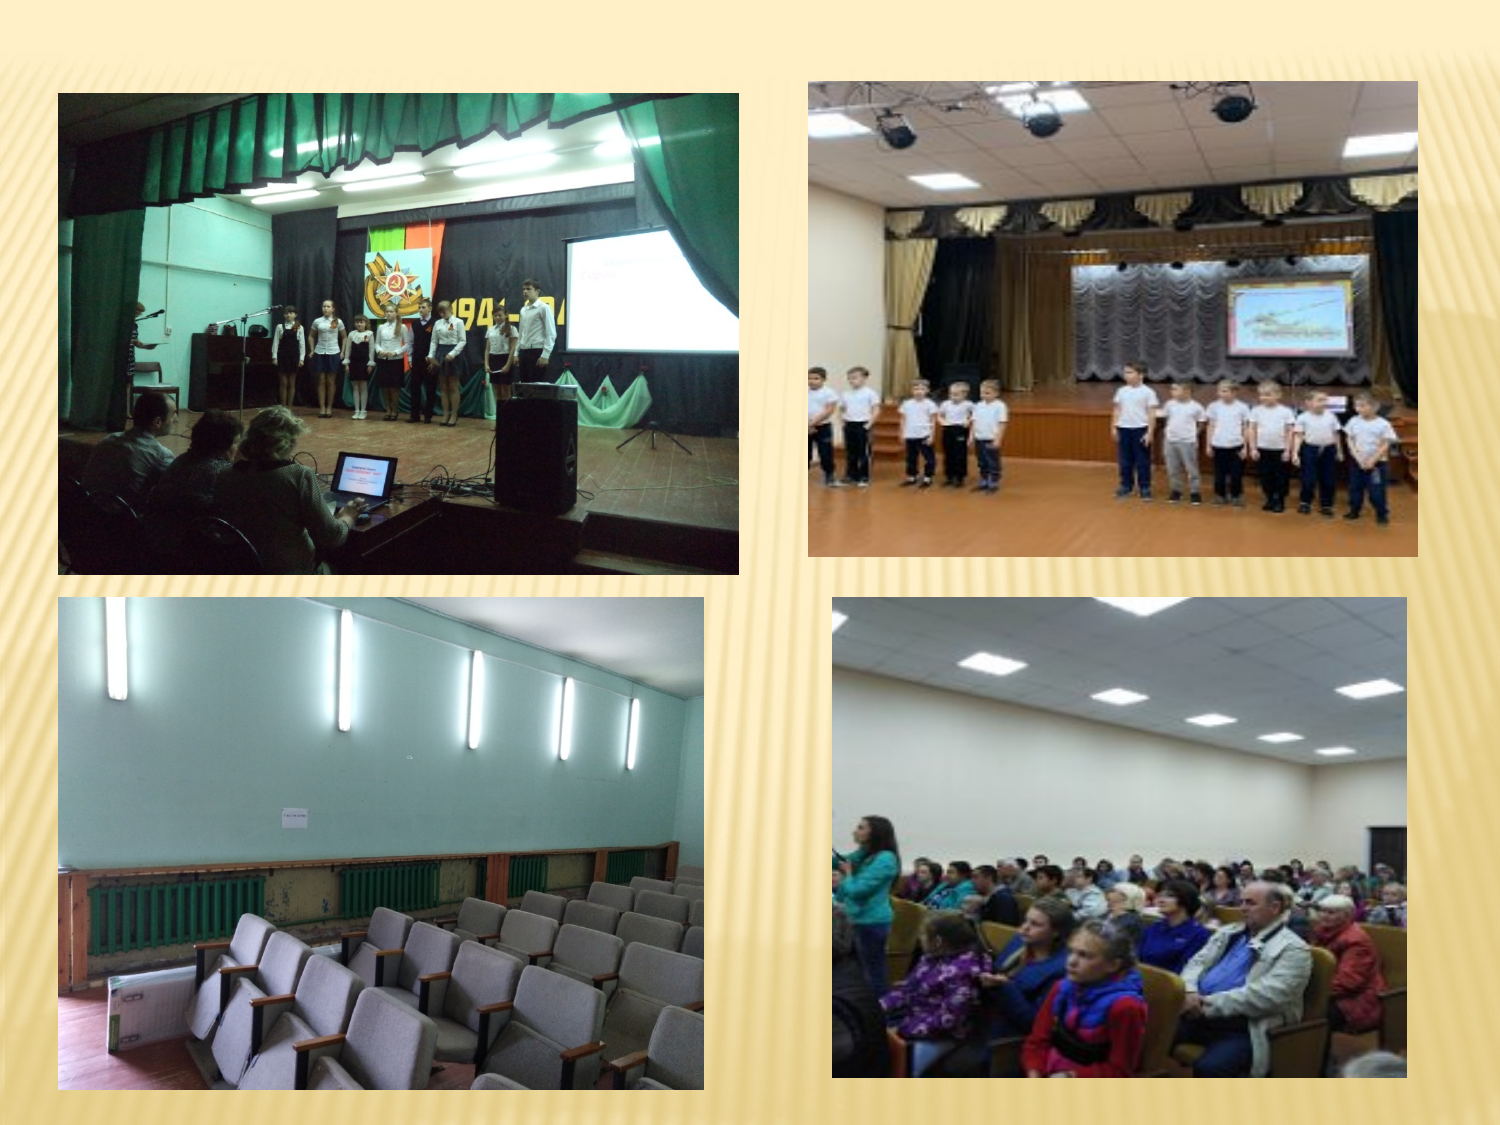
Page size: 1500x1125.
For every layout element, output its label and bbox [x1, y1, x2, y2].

picture [831, 597, 1407, 1079]
picture [58, 93, 739, 575]
picture [58, 597, 704, 1091]
picture [808, 81, 1419, 558]
